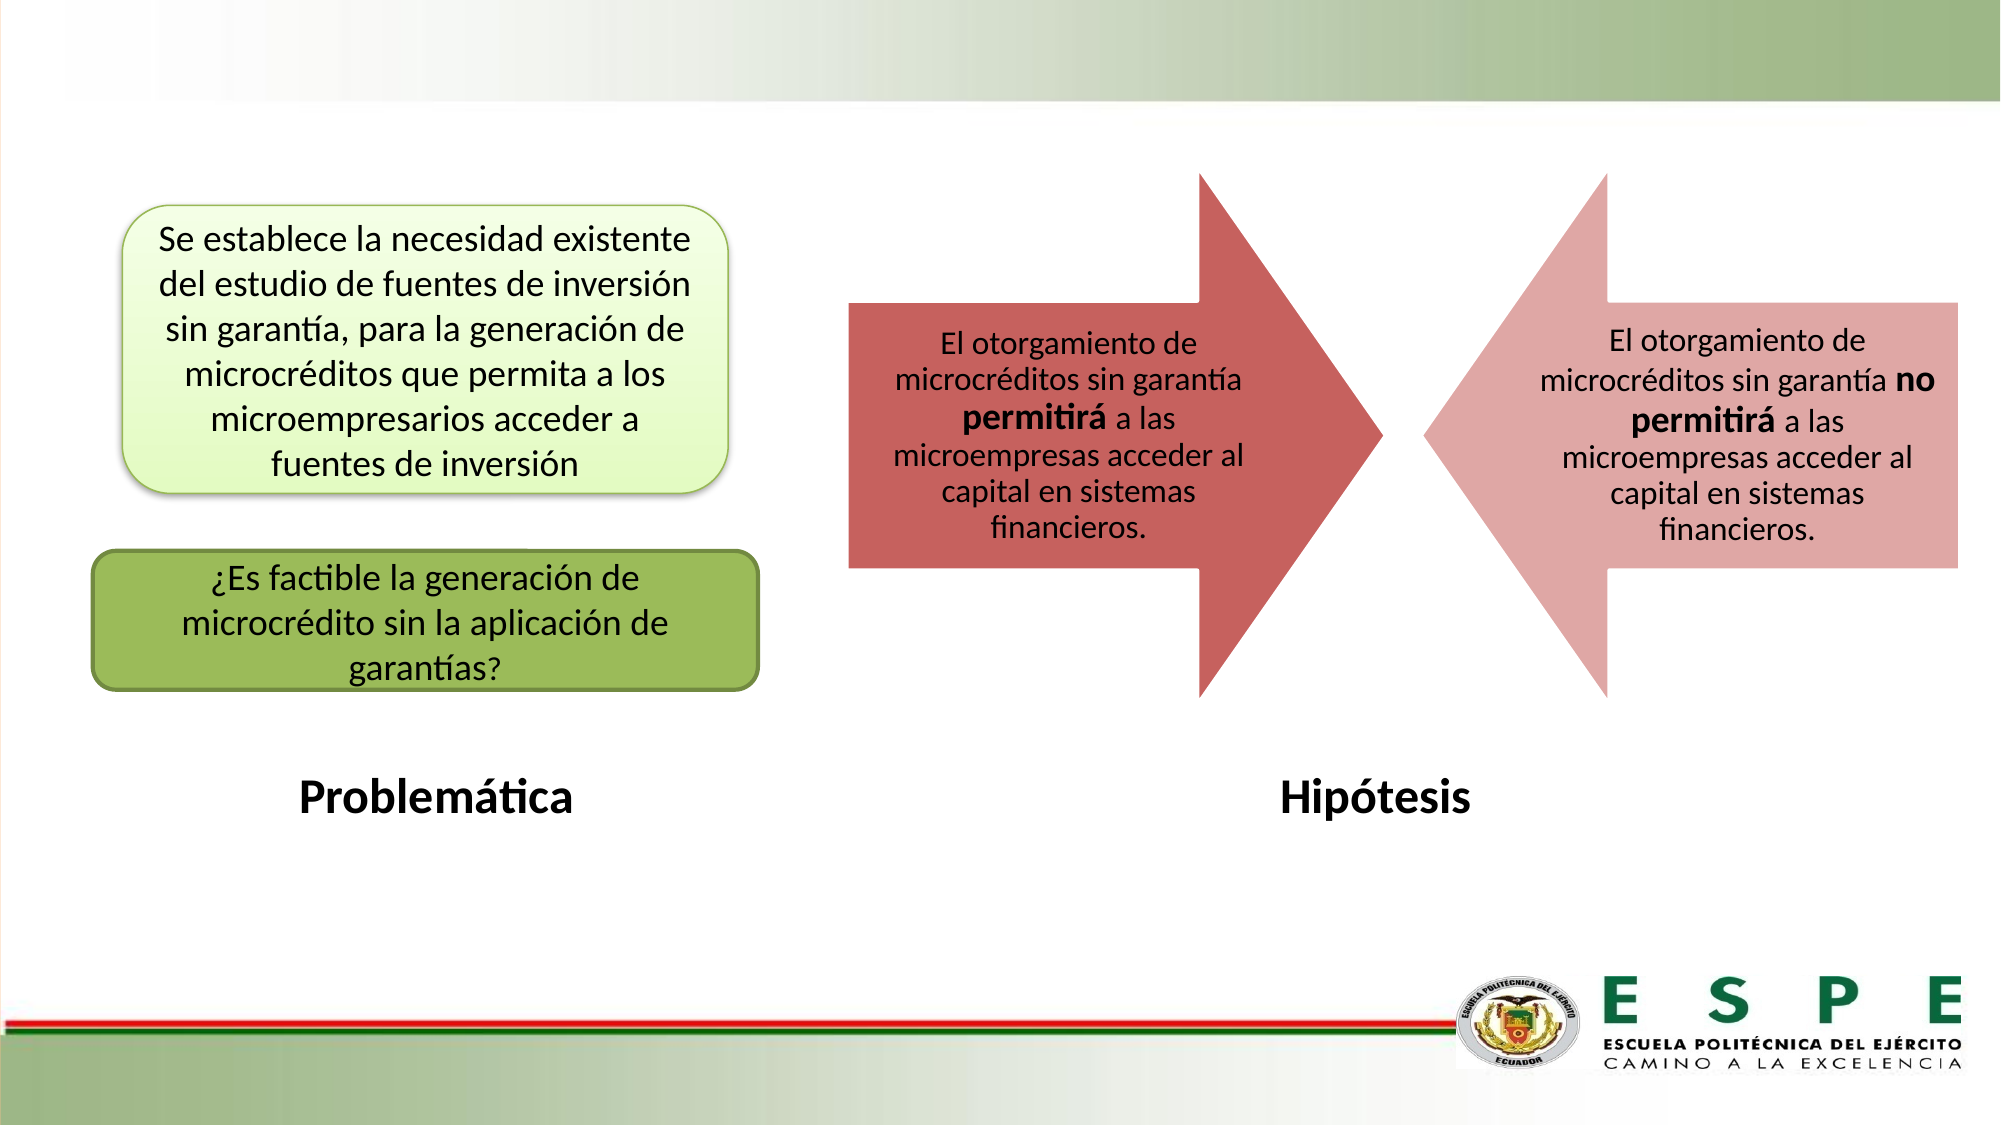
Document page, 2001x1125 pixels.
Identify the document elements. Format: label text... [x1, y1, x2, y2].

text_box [846, 82, 1961, 789]
text_box ¿Es factible la generación de microcrédito sin la aplicación de garantías? [90, 548, 761, 692]
text_box Hipótesis [1265, 797, 1597, 832]
text_box Problemática [284, 756, 616, 832]
text_box Se establece la necesidad existente del estudio de fuentes de inversión sin garantía, para la generación de microcréditos que permita a los microempresarios acceder a fuentes de inversión [121, 204, 729, 495]
picture [0, 0, 2001, 1125]
